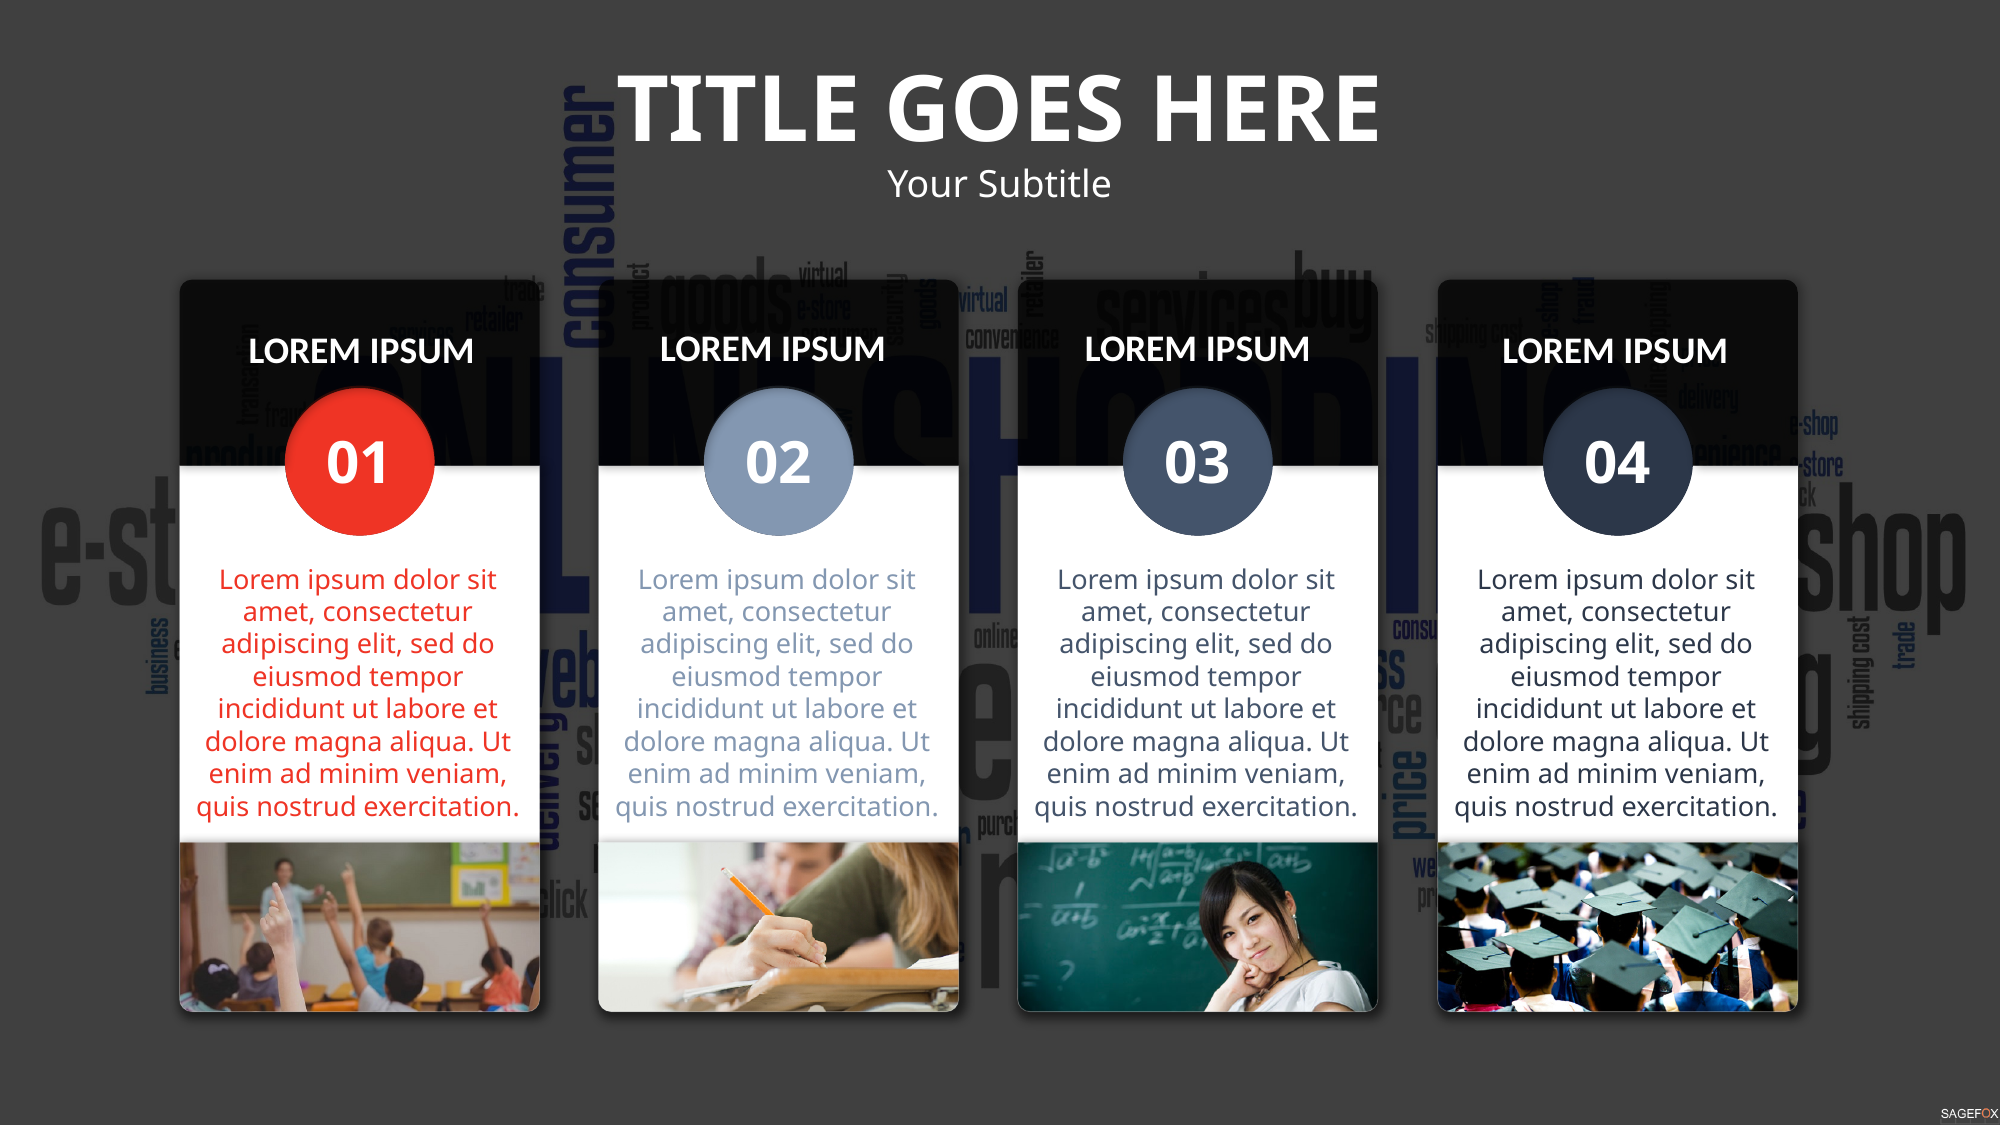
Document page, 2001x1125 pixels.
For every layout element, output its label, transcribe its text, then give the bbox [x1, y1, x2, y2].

text_box [178, 841, 541, 1013]
text_box Lorem ipsum dolor sit amet, consectetur adipiscing elit, sed do eiusmod tempor incididunt ut labore et dolore magna aliqua. Ut enim ad minim veniam, quis nostrud exercitation. [597, 554, 957, 830]
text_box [593, 279, 959, 466]
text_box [179, 279, 542, 466]
text_box Lorem ipsum dolor sit amet, consectetur adipiscing elit, sed do eiusmod tempor incididunt ut labore et dolore magna aliqua. Ut enim ad minim veniam, quis nostrud exercitation. [178, 554, 538, 830]
text_box [178, 470, 541, 835]
text_box Lorem ipsum dolor sit amet, consectetur adipiscing elit, sed do eiusmod tempor incididunt ut labore et dolore magna aliqua. Ut enim ad minim veniam, quis nostrud exercitation. [1436, 554, 1796, 830]
text_box 02 [704, 466, 855, 537]
text_box Lorem ipsum dolor sit amet, consectetur adipiscing elit, sed do eiusmod tempor incididunt ut labore et dolore magna aliqua. Ut enim ad minim veniam, quis nostrud exercitation. [1016, 554, 1376, 830]
text_box [1436, 470, 1799, 836]
text_box 03 [1123, 466, 1274, 537]
text_box [1016, 469, 1379, 836]
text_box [1435, 279, 1798, 466]
text_box [1436, 841, 1799, 1013]
text_box [1016, 841, 1379, 1013]
text_box 04 [1543, 466, 1694, 537]
picture [0, 0, 2001, 1125]
text_box TITLE GOES HERE Your Subtitle [548, 42, 1452, 212]
text_box [597, 470, 960, 835]
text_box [1017, 279, 1378, 466]
text_box [597, 841, 960, 1013]
text_box 01 [285, 466, 436, 537]
